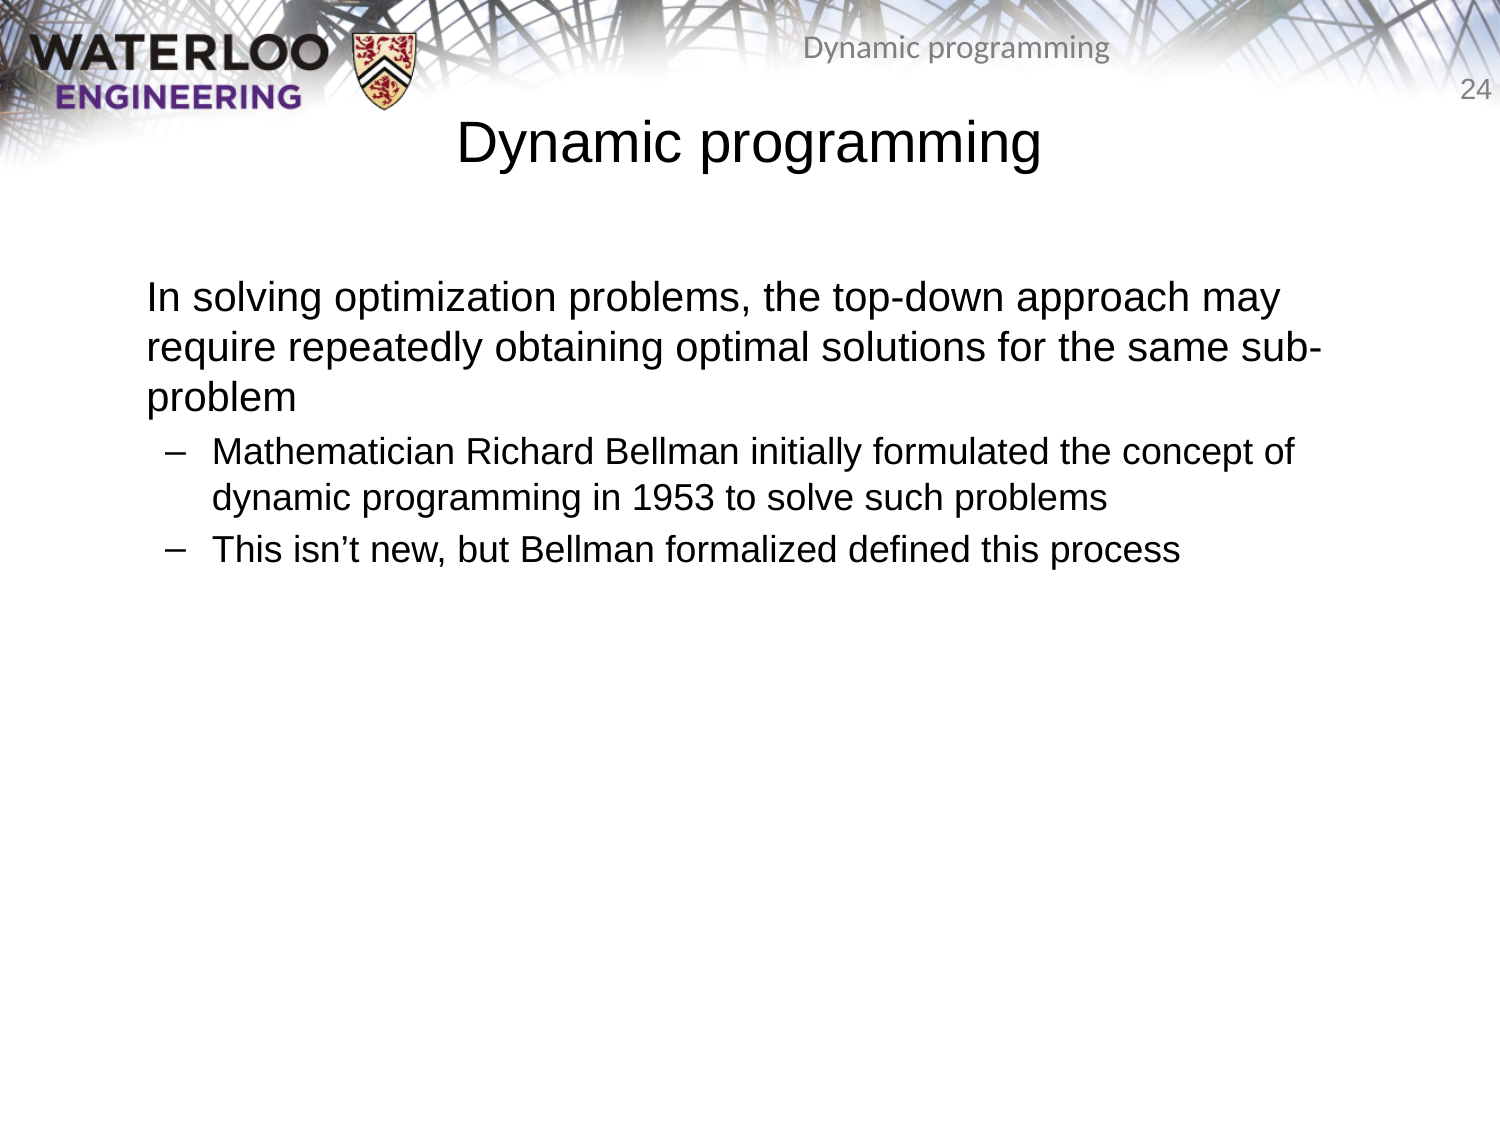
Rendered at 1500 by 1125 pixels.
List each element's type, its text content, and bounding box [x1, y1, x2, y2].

list In solving optimization problems, the top-down approach may require repeatedly obtaining optimal solutions for the same sub-problem Mathematician Richard Bellman initially formulated the concept of dynamic programming in 1953 to solve such problems This isn’t new, but Bellman formalized defined this process [74, 262, 1426, 1006]
title Dynamic programming [74, 44, 1426, 233]
picture [0, 0, 1500, 1125]
